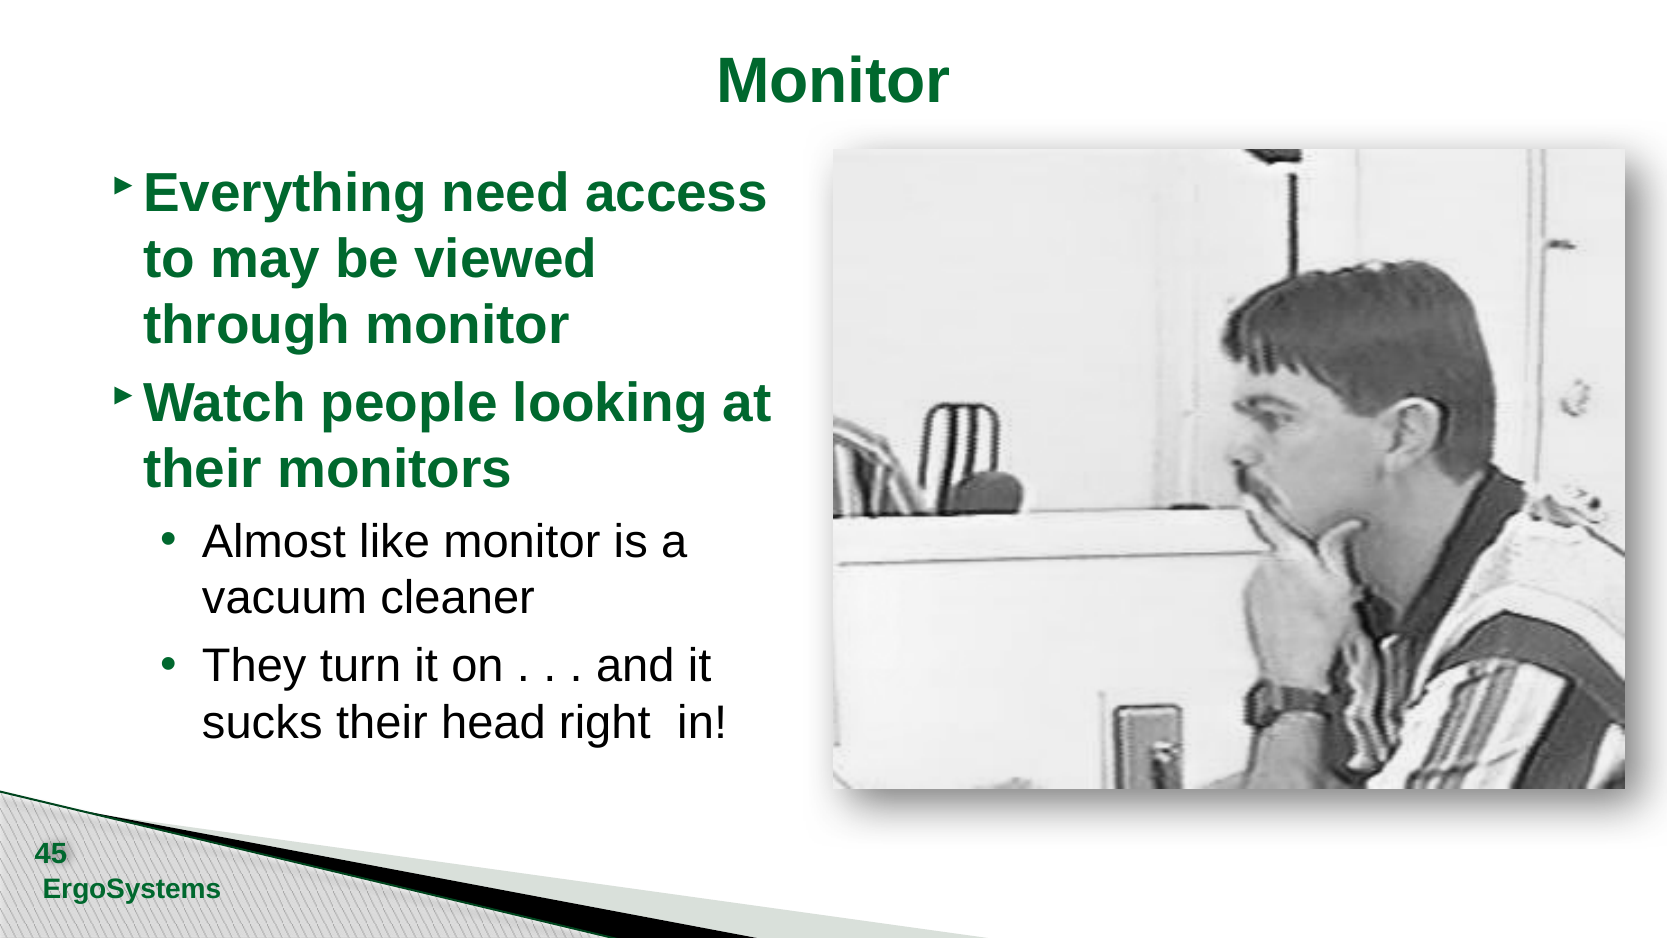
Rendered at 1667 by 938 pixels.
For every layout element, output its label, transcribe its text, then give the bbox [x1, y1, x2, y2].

title Monitor [0, 24, 1667, 129]
list Everything need access to may be viewed through monitor Watch people looking at their monitors Almost like monitor is a vacuum cleaner They turn it on . . . and it sucks their head right in! [83, 149, 792, 789]
picture [833, 149, 1626, 789]
